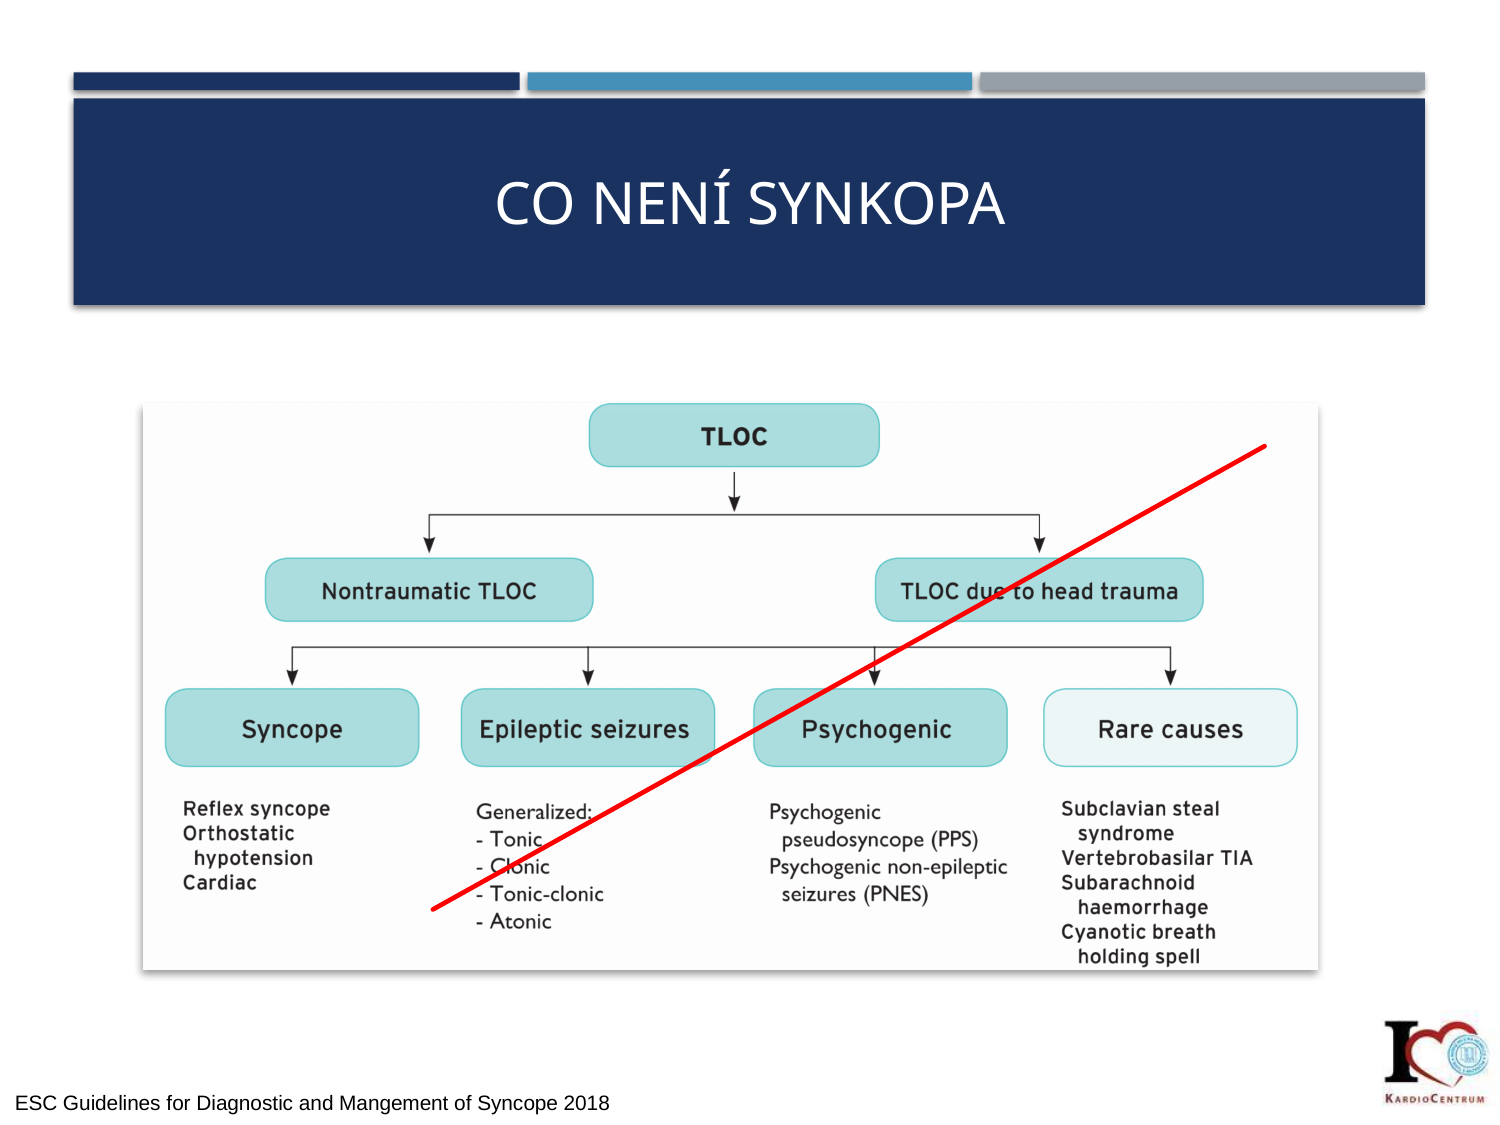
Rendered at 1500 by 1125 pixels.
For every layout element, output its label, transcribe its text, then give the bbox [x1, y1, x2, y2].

picture [1363, 1009, 1498, 1124]
text_box ESC Guidelines for Diagnostic and Mangement of Syncope 2018 [0, 1082, 750, 1123]
title CO NENÍ SYNKOPA [95, 112, 1406, 291]
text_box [432, 445, 1266, 910]
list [142, 402, 1319, 970]
